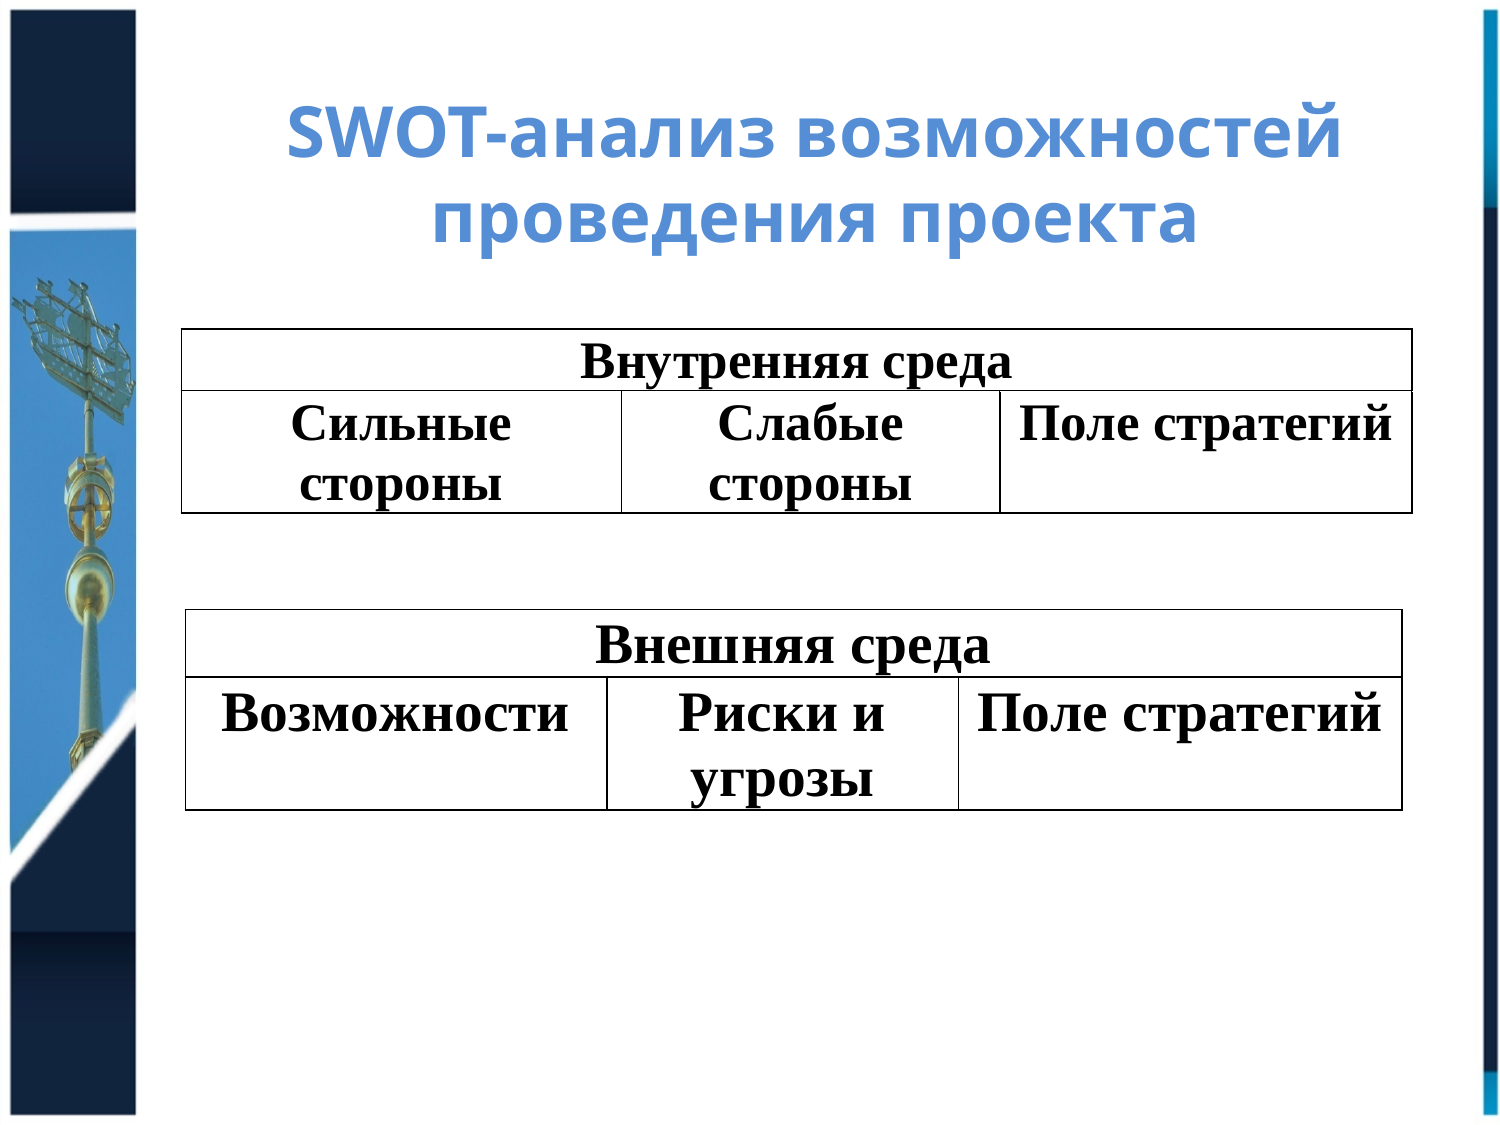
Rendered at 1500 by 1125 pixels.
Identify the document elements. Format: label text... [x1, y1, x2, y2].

picture [0, 0, 1500, 1125]
title SWOT-анализ возможностей проведения проекта [159, 78, 1472, 266]
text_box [184, 608, 1404, 877]
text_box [180, 328, 1414, 581]
